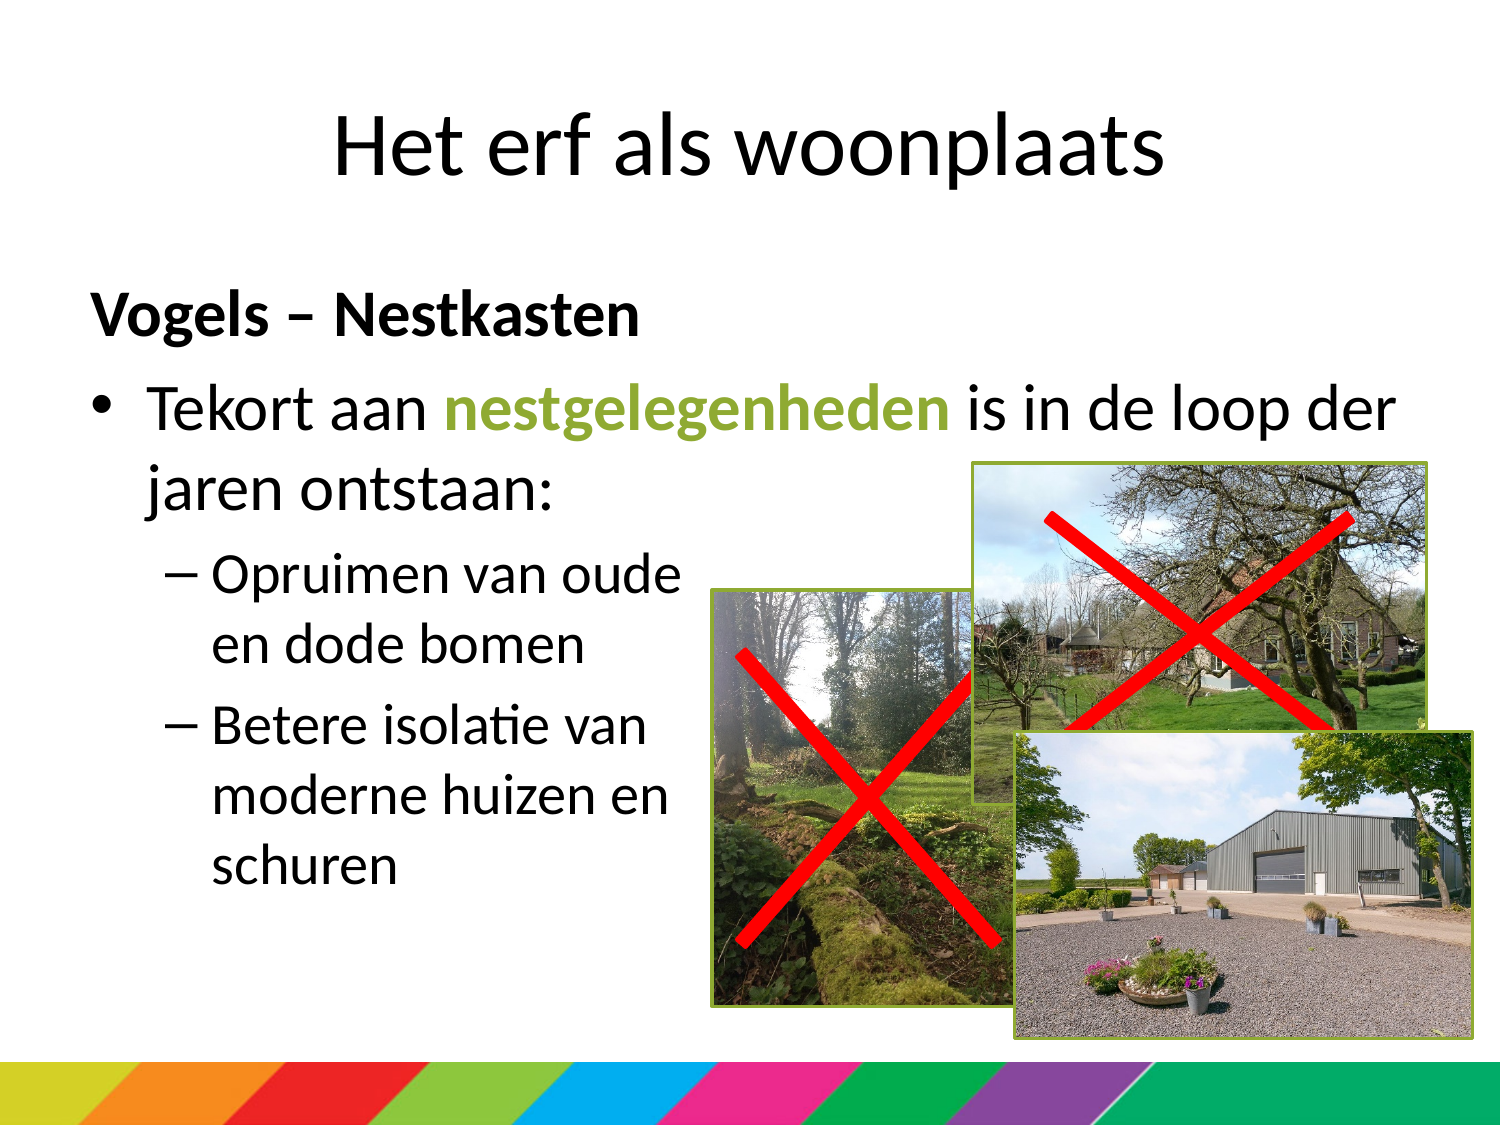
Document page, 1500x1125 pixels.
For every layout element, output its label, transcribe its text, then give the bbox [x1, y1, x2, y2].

picture [0, 1062, 574, 1125]
list Vogels – Nestkasten Tekort aan nestgelegenheden is in de loop der jaren ontstaan: Opruimen van oude en dode bomen Betere isolatie van moderne huizen en schuren [75, 262, 1425, 1005]
picture [713, 464, 1471, 1037]
picture [656, 1062, 1500, 1125]
title Het erf als woonplaats [75, 45, 1425, 233]
